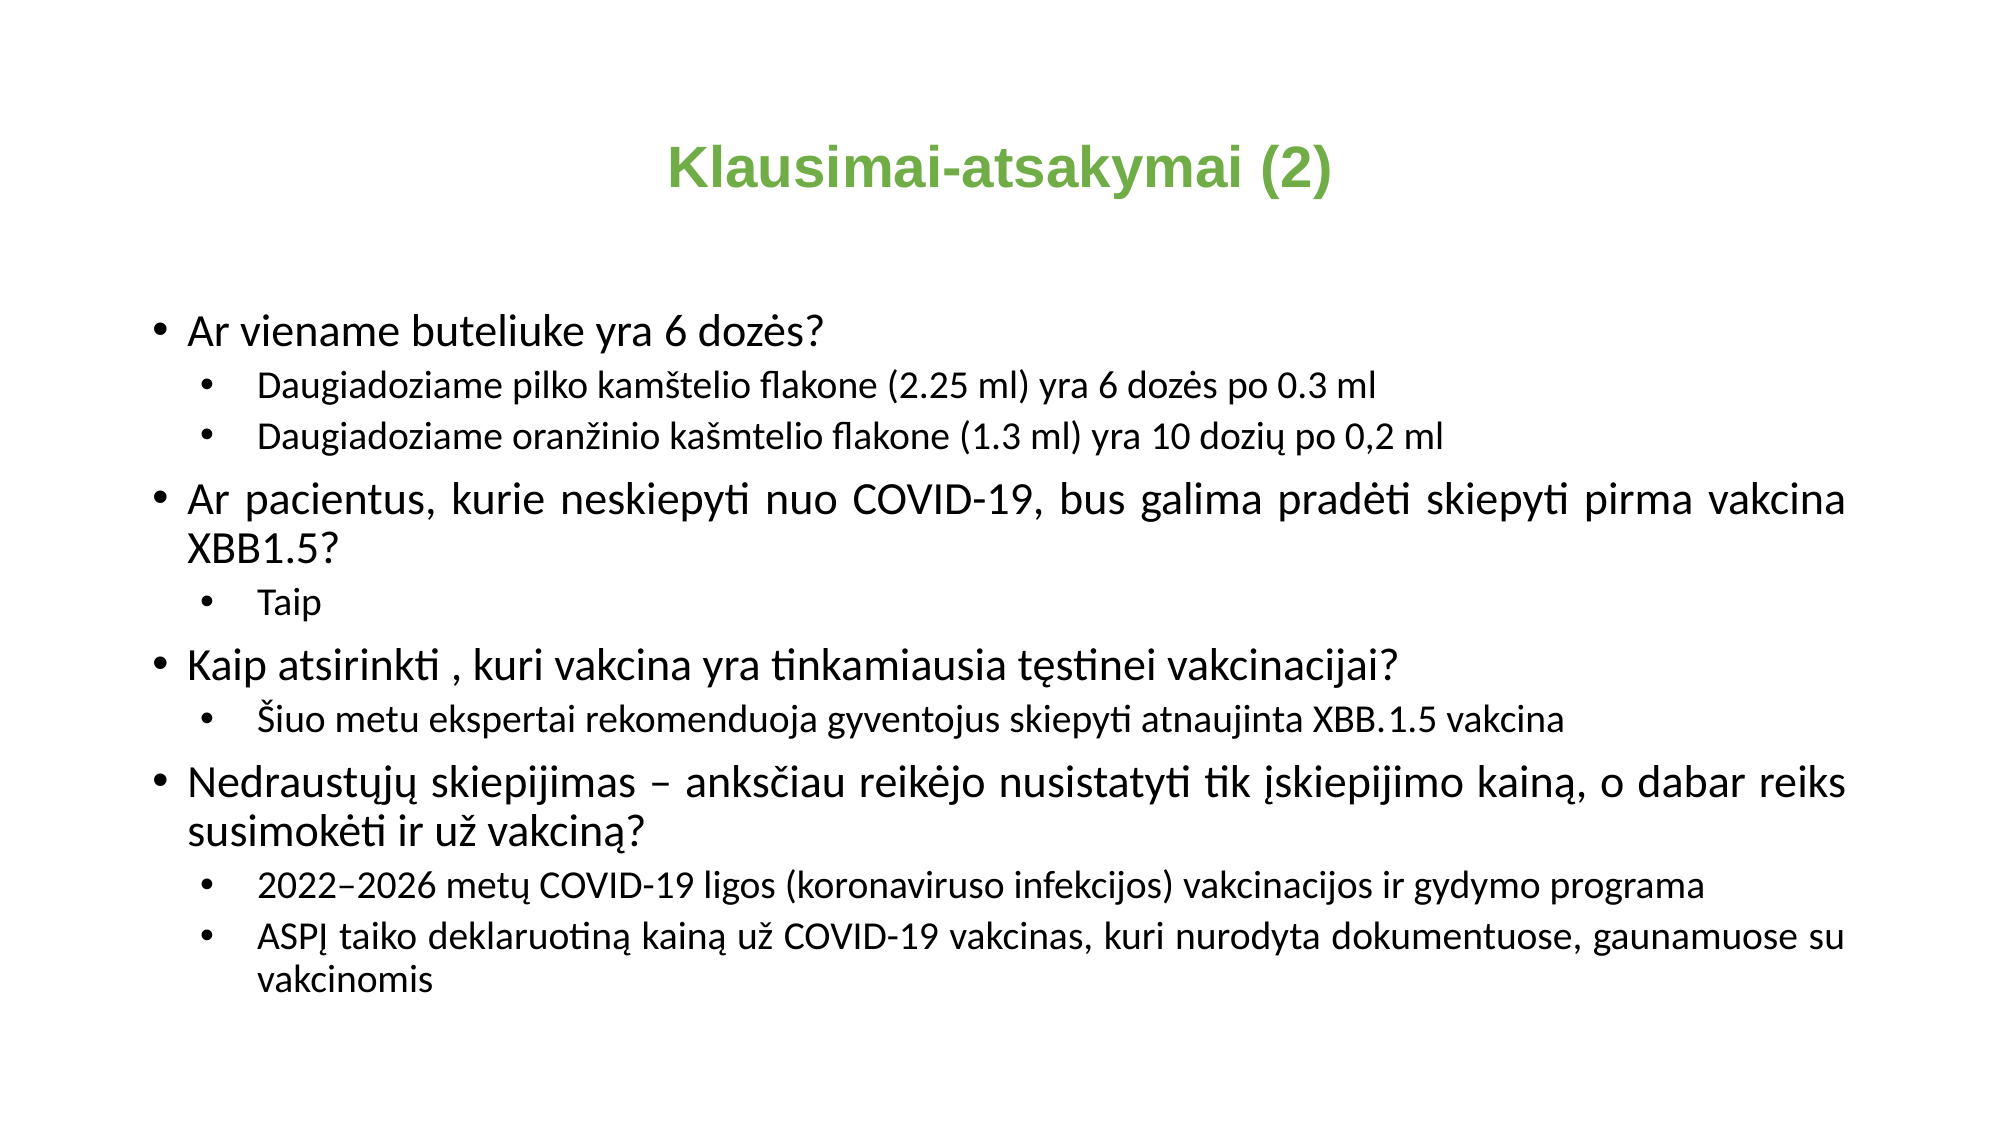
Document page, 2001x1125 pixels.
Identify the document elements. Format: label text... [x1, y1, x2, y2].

title Klausimai-atsakymai (2) [137, 59, 1863, 278]
list Ar viename buteliuke yra 6 dozės? Daugiadoziame pilko kamštelio flakone (2.25 ml) yra 6 dozės po 0.3 ml Daugiadoziame oranžinio kašmtelio flakone (1.3 ml) yra 10 dozių po 0,2 ml Ar pacientus, kurie neskiepyti nuo COVID-19, bus galima pradėti skiepyti pirma vakcina XBB1.5? Taip Kaip atsirinkti , kuri vakcina yra tinkamiausia tęstinei vakcinacijai? Šiuo metu ekspertai rekomenduoja gyventojus skiepyti atnaujinta XBB.1.5 vakcina Nedraustųjų skiepijimas – anksčiau reikėjo nusistatyti tik įskiepijimo kainą, o dabar reiks susimokėti ir už vakciną? 2022–2026 metų COVID-19 ligos (koronaviruso infekcijos) vakcinacijos ir gydymo programa ASPĮ taiko deklaruotiną kainą už COVID-19 vakcinas, kuri nurodyta dokumentuose, gaunamuose su vakcinomis [137, 299, 1863, 1014]
